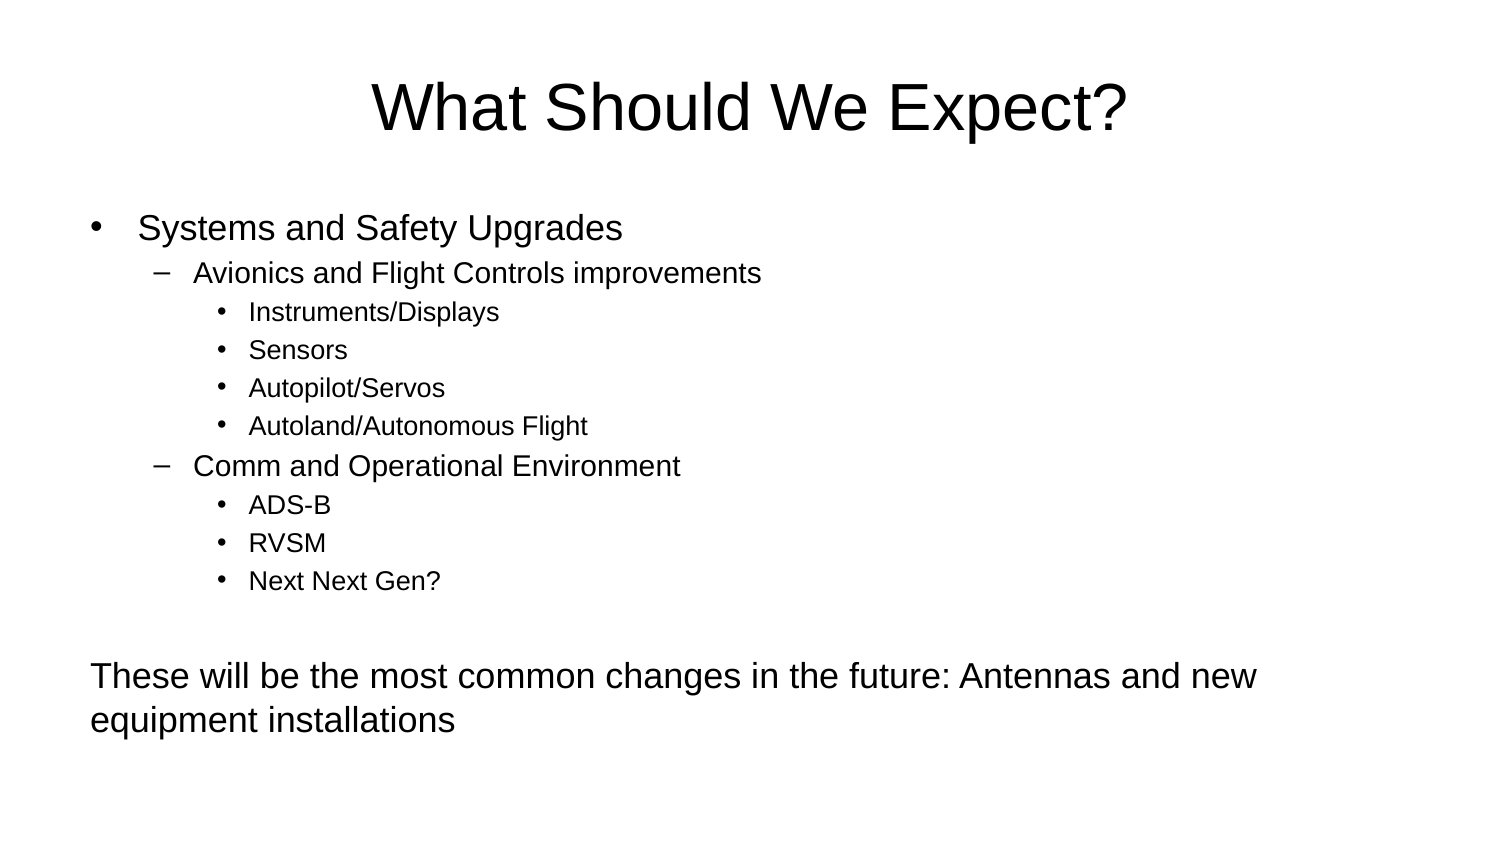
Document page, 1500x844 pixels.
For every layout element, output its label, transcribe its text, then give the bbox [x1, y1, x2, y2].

list Systems and Safety Upgrades Avionics and Flight Controls improvements Instruments/Displays Sensors Autopilot/Servos Autoland/Autonomous Flight Comm and Operational Environment ADS-B RVSM Next Next Gen? These will be the most common changes in the future: Antennas and new equipment installations [75, 196, 1425, 754]
title What Should We Expect? [75, 33, 1425, 175]
